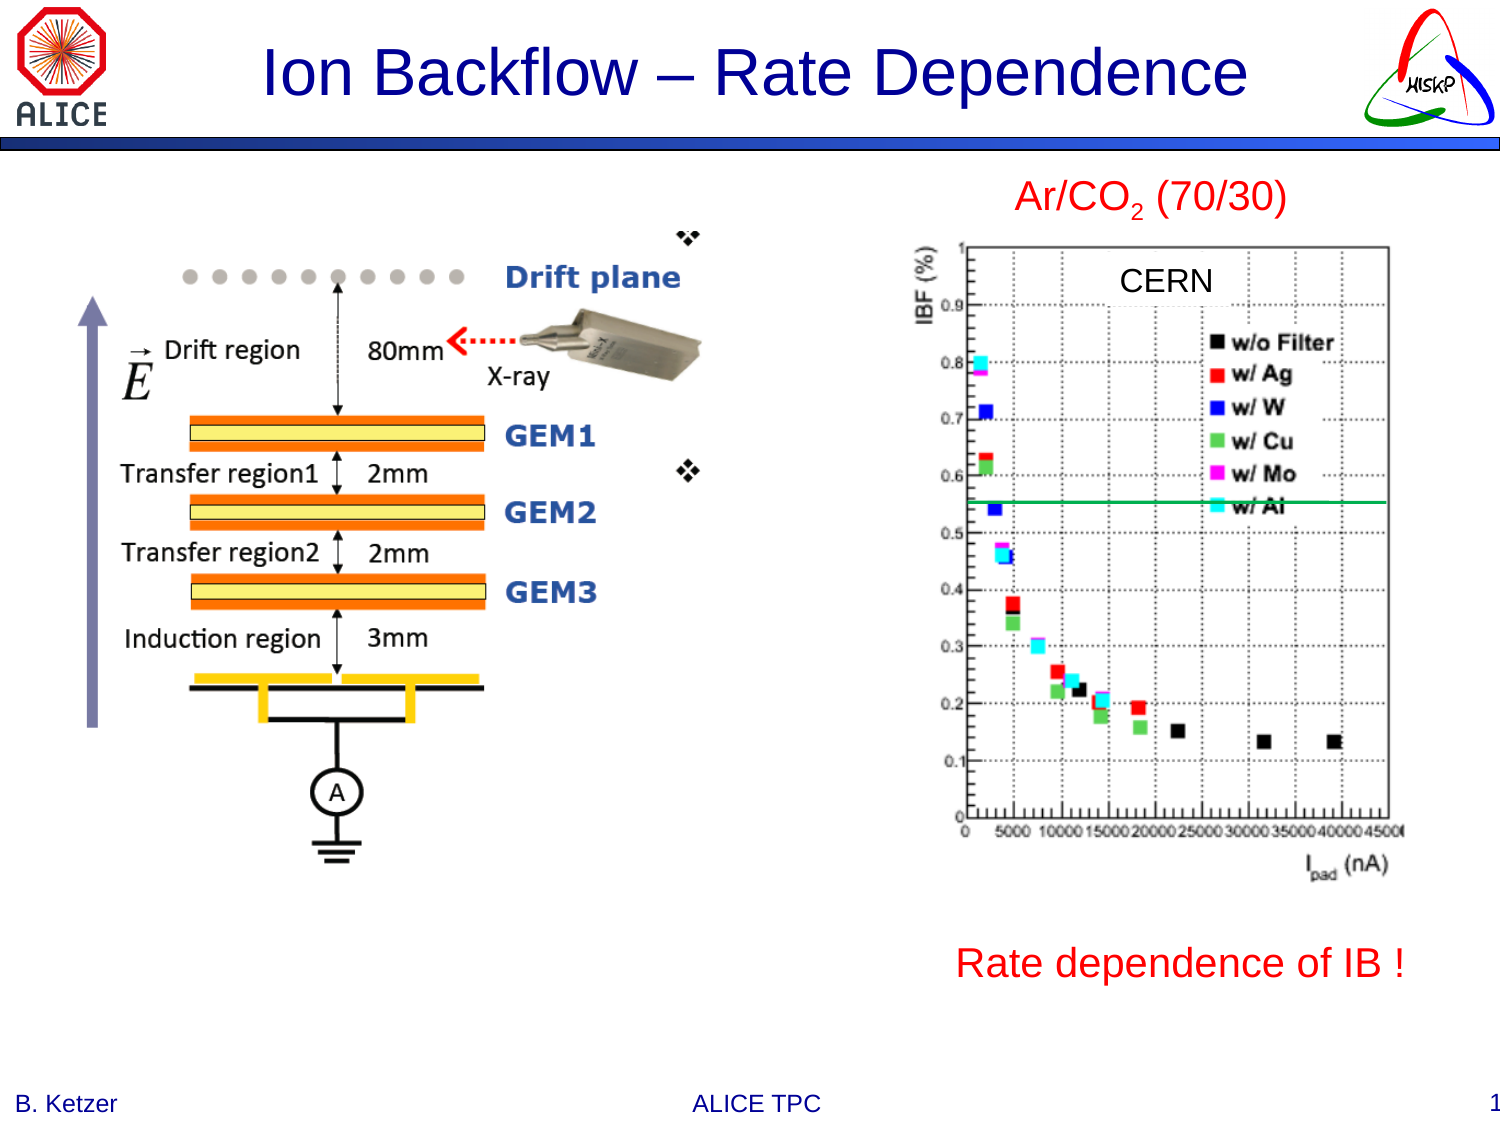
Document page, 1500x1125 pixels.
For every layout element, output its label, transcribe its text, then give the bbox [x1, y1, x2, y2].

title Ion Backflow – Rate Dependence [149, 0, 1363, 138]
picture [17, 7, 106, 126]
text_box Ar/CO2 (70/30) [999, 160, 1304, 229]
text_box Rate dependence of IB ! [940, 928, 1421, 994]
picture [76, 231, 704, 870]
picture [904, 230, 1412, 889]
picture [1364, 8, 1495, 127]
